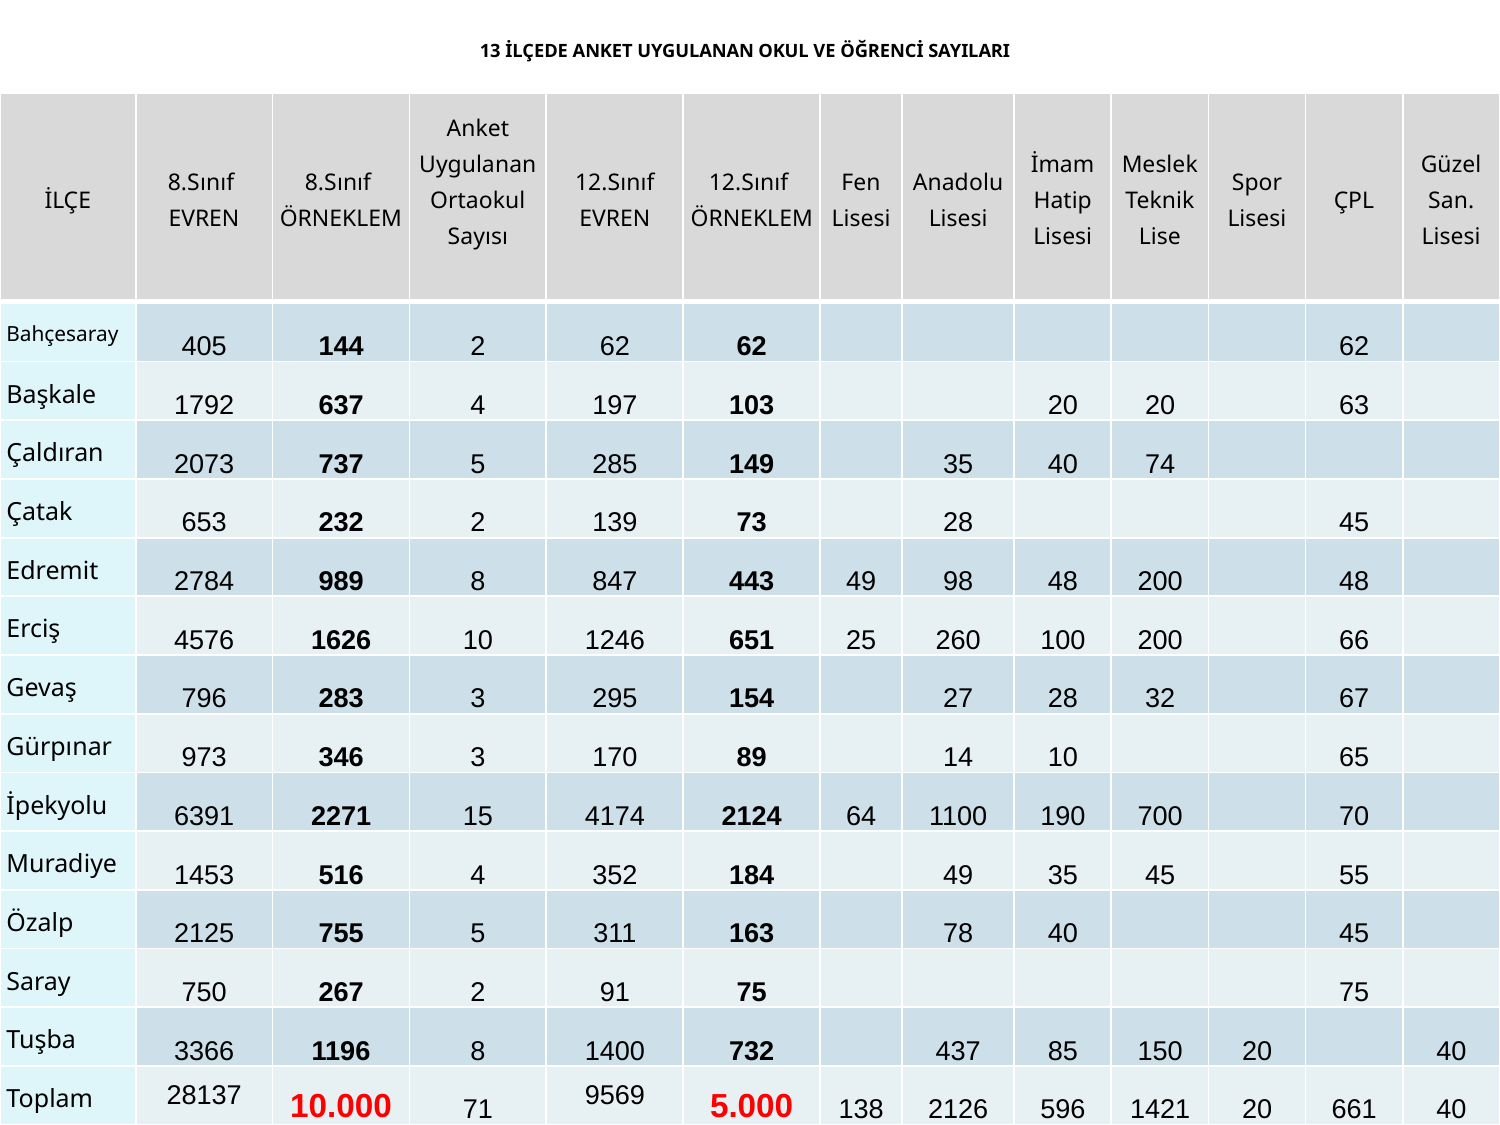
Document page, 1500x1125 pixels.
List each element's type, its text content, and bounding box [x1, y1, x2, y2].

table_cell 71 [410, 1067, 545, 1124]
table_cell [1404, 773, 1499, 830]
table_cell 40 [1404, 1067, 1499, 1124]
table_cell 45 [1306, 480, 1402, 537]
table_cell [1404, 656, 1499, 713]
table_cell 98 [903, 539, 1013, 595]
table_cell 6391 [137, 773, 272, 830]
table_cell [1112, 949, 1208, 1006]
table_cell [1209, 656, 1305, 713]
table_cell 5 [410, 891, 545, 948]
table_cell [1404, 421, 1499, 478]
table_cell 4 [410, 362, 545, 419]
table_cell 64 [821, 773, 901, 830]
table_cell Başkale [1, 362, 135, 419]
table_header 12.Sınıf EVREN [547, 94, 682, 299]
table_cell 10.000 [273, 1067, 409, 1124]
table_cell [1209, 949, 1305, 1006]
table_cell 14 [903, 715, 1013, 772]
table_cell [1404, 304, 1499, 361]
table_cell 73 [684, 480, 819, 537]
table_cell 651 [684, 597, 819, 654]
table_cell 2784 [137, 539, 272, 595]
table_cell 10 [410, 597, 545, 654]
table_cell [1404, 891, 1499, 948]
table_cell 40 [1015, 891, 1110, 948]
table_cell [821, 715, 901, 772]
table_cell 170 [547, 715, 682, 772]
table_cell [903, 304, 1013, 361]
table_cell 2124 [684, 773, 819, 830]
table_cell 28137 [137, 1067, 272, 1124]
table_cell 8 [410, 1008, 545, 1065]
table_cell 9569 [547, 1067, 682, 1124]
table_cell 443 [684, 539, 819, 595]
table_cell 138 [821, 1067, 901, 1124]
table_cell 200 [1112, 539, 1208, 595]
table_cell 732 [684, 1008, 819, 1065]
table_cell 49 [903, 832, 1013, 889]
table_cell [1404, 597, 1499, 654]
table_cell 1246 [547, 597, 682, 654]
table_cell 267 [273, 949, 409, 1006]
table_cell [1404, 480, 1499, 537]
table_cell 66 [1306, 597, 1402, 654]
table_cell 5.000 [684, 1067, 819, 1124]
table_cell 847 [547, 539, 682, 595]
table_cell 283 [273, 656, 409, 713]
table_cell 25 [821, 597, 901, 654]
table_cell [1209, 715, 1305, 772]
table_cell 149 [684, 421, 819, 478]
table_cell 28 [903, 480, 1013, 537]
table_cell Muradiye [1, 832, 135, 889]
table_cell 2125 [137, 891, 272, 948]
table_cell [1209, 597, 1305, 654]
table_cell 346 [273, 715, 409, 772]
table_cell 139 [547, 480, 682, 537]
table_cell [1209, 832, 1305, 889]
table_cell 103 [684, 362, 819, 419]
table_cell 45 [1112, 832, 1208, 889]
table_cell 28 [1015, 656, 1110, 713]
table_cell [903, 949, 1013, 1006]
table_cell 35 [903, 421, 1013, 478]
table_cell [821, 421, 901, 478]
table_cell 20 [1209, 1008, 1305, 1065]
table_cell 796 [137, 656, 272, 713]
table_cell 184 [684, 832, 819, 889]
table_cell 750 [137, 949, 272, 1006]
table_cell 154 [684, 656, 819, 713]
table_cell 232 [273, 480, 409, 537]
table_cell Bahçesaray [1, 304, 135, 361]
table_cell 2271 [273, 773, 409, 830]
table_cell [1209, 480, 1305, 537]
table_cell [1112, 715, 1208, 772]
table_cell Gevaş [1, 656, 135, 713]
table_cell 5 [410, 421, 545, 478]
table_cell [821, 656, 901, 713]
table_cell 989 [273, 539, 409, 595]
table_cell [1112, 480, 1208, 537]
table_cell 40 [1404, 1008, 1499, 1065]
table_cell 3 [410, 656, 545, 713]
table_cell [821, 832, 901, 889]
table_header Meslek Teknik Lise [1112, 94, 1208, 299]
table_cell Çaldıran [1, 421, 135, 478]
table_cell 40 [1015, 421, 1110, 478]
table_cell 653 [137, 480, 272, 537]
table_header İmam Hatip Lisesi [1015, 94, 1110, 299]
table_header 8.Sınıf ÖRNEKLEM [273, 94, 409, 299]
table_cell 1453 [137, 832, 272, 889]
table_cell [1209, 539, 1305, 595]
table_cell 637 [273, 362, 409, 419]
table_cell 516 [273, 832, 409, 889]
table_cell 8 [410, 539, 545, 595]
table_cell [1112, 304, 1208, 361]
table_cell Erciş [1, 597, 135, 654]
table_cell 78 [903, 891, 1013, 948]
table_cell Toplam [1, 1067, 135, 1124]
table_cell [1209, 304, 1305, 361]
table_cell 1196 [273, 1008, 409, 1065]
table_cell [1209, 773, 1305, 830]
table_cell [821, 891, 901, 948]
table_header İLÇE [1, 94, 135, 299]
table_cell 75 [684, 949, 819, 1006]
table_cell [1306, 1008, 1402, 1065]
table_cell 700 [1112, 773, 1208, 830]
table_cell 2126 [903, 1067, 1013, 1124]
table_cell 437 [903, 1008, 1013, 1065]
table_cell 150 [1112, 1008, 1208, 1065]
table_cell 1421 [1112, 1067, 1208, 1124]
table_cell [1404, 362, 1499, 419]
table_cell 2 [410, 949, 545, 1006]
table_header Spor Lisesi [1209, 94, 1305, 299]
table_cell [1015, 304, 1110, 361]
table_cell 35 [1015, 832, 1110, 889]
table_cell 3 [410, 715, 545, 772]
table_cell 197 [547, 362, 682, 419]
table_cell 100 [1015, 597, 1110, 654]
table_cell [1209, 362, 1305, 419]
table_cell 63 [1306, 362, 1402, 419]
table_cell 1400 [547, 1008, 682, 1065]
table_cell 62 [684, 304, 819, 361]
table_cell 20 [1209, 1067, 1305, 1124]
table_cell 65 [1306, 715, 1402, 772]
table_cell 89 [684, 715, 819, 772]
table_cell [821, 304, 901, 361]
table_cell [1404, 539, 1499, 595]
table_cell 20 [1112, 362, 1208, 419]
table_cell [821, 949, 901, 1006]
table_cell 45 [1306, 891, 1402, 948]
table_cell [1404, 715, 1499, 772]
table_cell 15 [410, 773, 545, 830]
table_cell 48 [1306, 539, 1402, 595]
table_cell 48 [1015, 539, 1110, 595]
table_cell 49 [821, 539, 901, 595]
table_cell 352 [547, 832, 682, 889]
table_cell 3366 [137, 1008, 272, 1065]
title 13 İLÇEDE ANKET UYGULANAN OKUL VE ÖĞRENCİ SAYILARI [70, 0, 1421, 71]
table_cell 4174 [547, 773, 682, 830]
table_cell Özalp [1, 891, 135, 948]
table_cell 62 [1306, 304, 1402, 361]
table_cell 62 [547, 304, 682, 361]
table_cell 4 [410, 832, 545, 889]
table_cell [1015, 480, 1110, 537]
table_cell 70 [1306, 773, 1402, 830]
table_cell 285 [547, 421, 682, 478]
table_cell 91 [547, 949, 682, 1006]
table_cell 2 [410, 480, 545, 537]
table_cell [1404, 949, 1499, 1006]
table_header Güzel San. Lisesi [1404, 94, 1499, 299]
table_cell [1404, 832, 1499, 889]
table_header ÇPL [1306, 94, 1402, 299]
table_cell [821, 362, 901, 419]
table_cell 2 [410, 304, 545, 361]
table_cell 4576 [137, 597, 272, 654]
table_cell 27 [903, 656, 1013, 713]
table_cell 85 [1015, 1008, 1110, 1065]
table_cell 737 [273, 421, 409, 478]
table_cell [821, 1008, 901, 1065]
table_cell 190 [1015, 773, 1110, 830]
table_cell 973 [137, 715, 272, 772]
table_header 12.Sınıf ÖRNEKLEM [684, 94, 819, 299]
table_cell 311 [547, 891, 682, 948]
table_cell 2073 [137, 421, 272, 478]
table_header Anadolu Lisesi [903, 94, 1013, 299]
table_cell 163 [684, 891, 819, 948]
table_cell 1100 [903, 773, 1013, 830]
table_cell 1792 [137, 362, 272, 419]
table_cell 260 [903, 597, 1013, 654]
table_cell Saray [1, 949, 135, 1006]
table_cell [1015, 949, 1110, 1006]
table_cell 295 [547, 656, 682, 713]
table_cell [1112, 891, 1208, 948]
table_cell Gürpınar [1, 715, 135, 772]
table_cell İpekyolu [1, 773, 135, 830]
table_cell [1209, 421, 1305, 478]
table_cell [821, 480, 901, 537]
table_header 8.Sınıf EVREN [137, 94, 272, 299]
table_cell [1306, 421, 1402, 478]
table_cell 20 [1015, 362, 1110, 419]
table_cell 75 [1306, 949, 1402, 1006]
table_header Fen Lisesi [821, 94, 901, 299]
table_header Anket Uygulanan Ortaokul Sayısı [410, 94, 545, 299]
table_cell 1626 [273, 597, 409, 654]
table_cell [903, 362, 1013, 419]
table_cell [1209, 891, 1305, 948]
table_cell 10 [1015, 715, 1110, 772]
table_cell 144 [273, 304, 409, 361]
table_cell 755 [273, 891, 409, 948]
table_cell 596 [1015, 1067, 1110, 1124]
table_cell 55 [1306, 832, 1402, 889]
table_cell 32 [1112, 656, 1208, 713]
table_cell 74 [1112, 421, 1208, 478]
table_cell 405 [137, 304, 272, 361]
table_cell 661 [1306, 1067, 1402, 1124]
table_cell 67 [1306, 656, 1402, 713]
table_cell Çatak [1, 480, 135, 537]
table_cell Tuşba [1, 1008, 135, 1065]
table_cell Edremit [1, 539, 135, 595]
table_cell 200 [1112, 597, 1208, 654]
